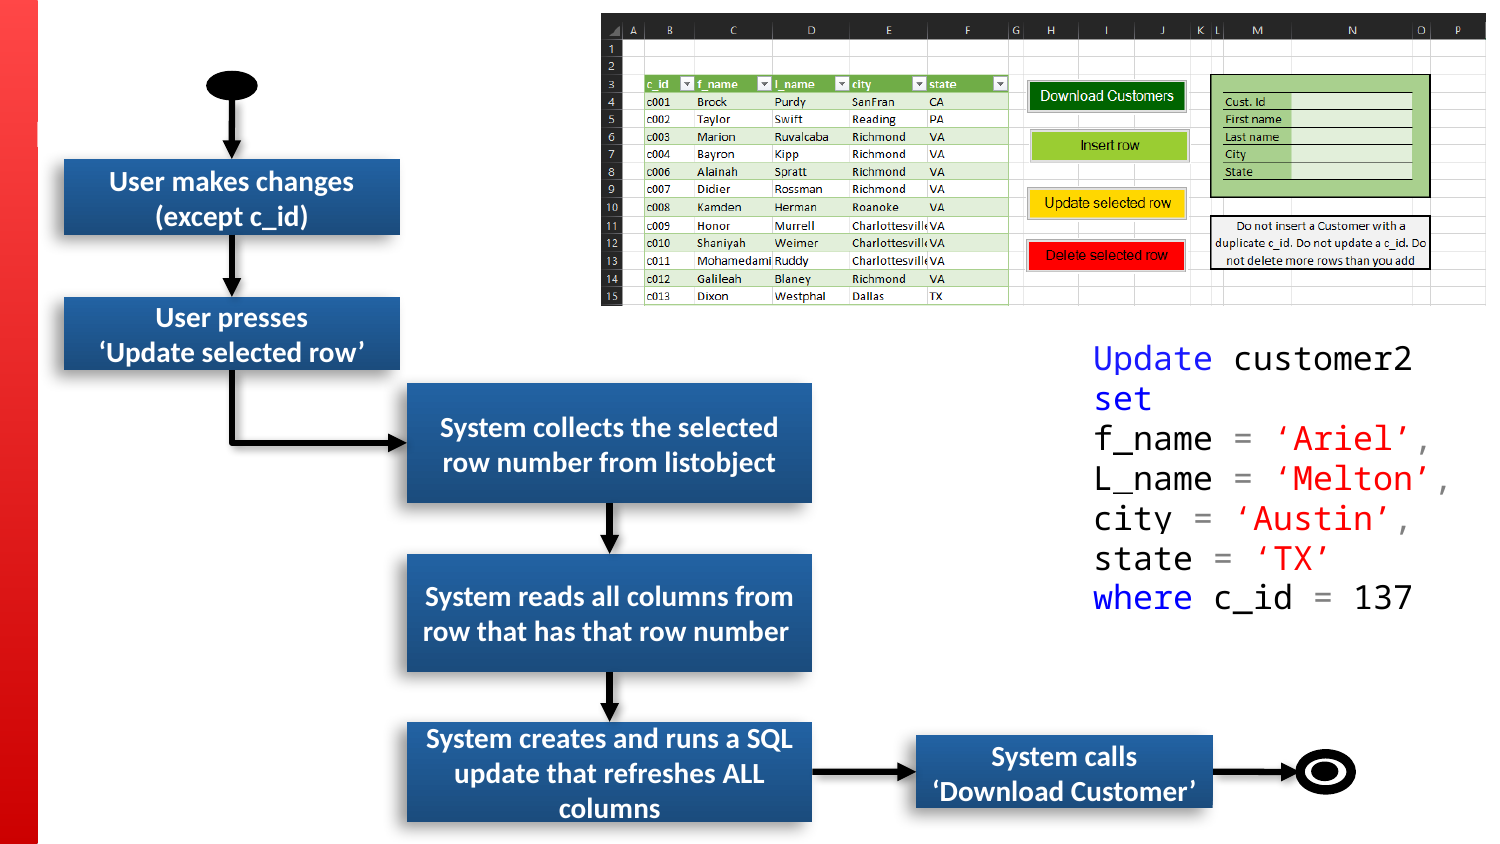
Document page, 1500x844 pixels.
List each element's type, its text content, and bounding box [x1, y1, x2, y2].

picture [600, 13, 1486, 307]
text_box System reads all columns from row that has that row number [406, 553, 813, 672]
text_box User presses ‘Update selected row’ [63, 296, 400, 371]
text_box System calls ‘Download Customer’ [916, 735, 1213, 809]
text_box Update customer2 set f_name = ‘Ariel’, L_name = ‘Melton’, city = ‘Austin’, state = ‘TX’ where c_id = 137 [1093, 326, 1488, 627]
text_box [206, 71, 257, 100]
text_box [282, 318, 356, 495]
text_box System collects the selected row number from listobject [406, 382, 813, 504]
text_box System creates and runs a SQL update that refreshes ALL columns [406, 721, 813, 822]
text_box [1299, 753, 1352, 791]
text_box User makes changes (except c_id) [63, 158, 400, 235]
